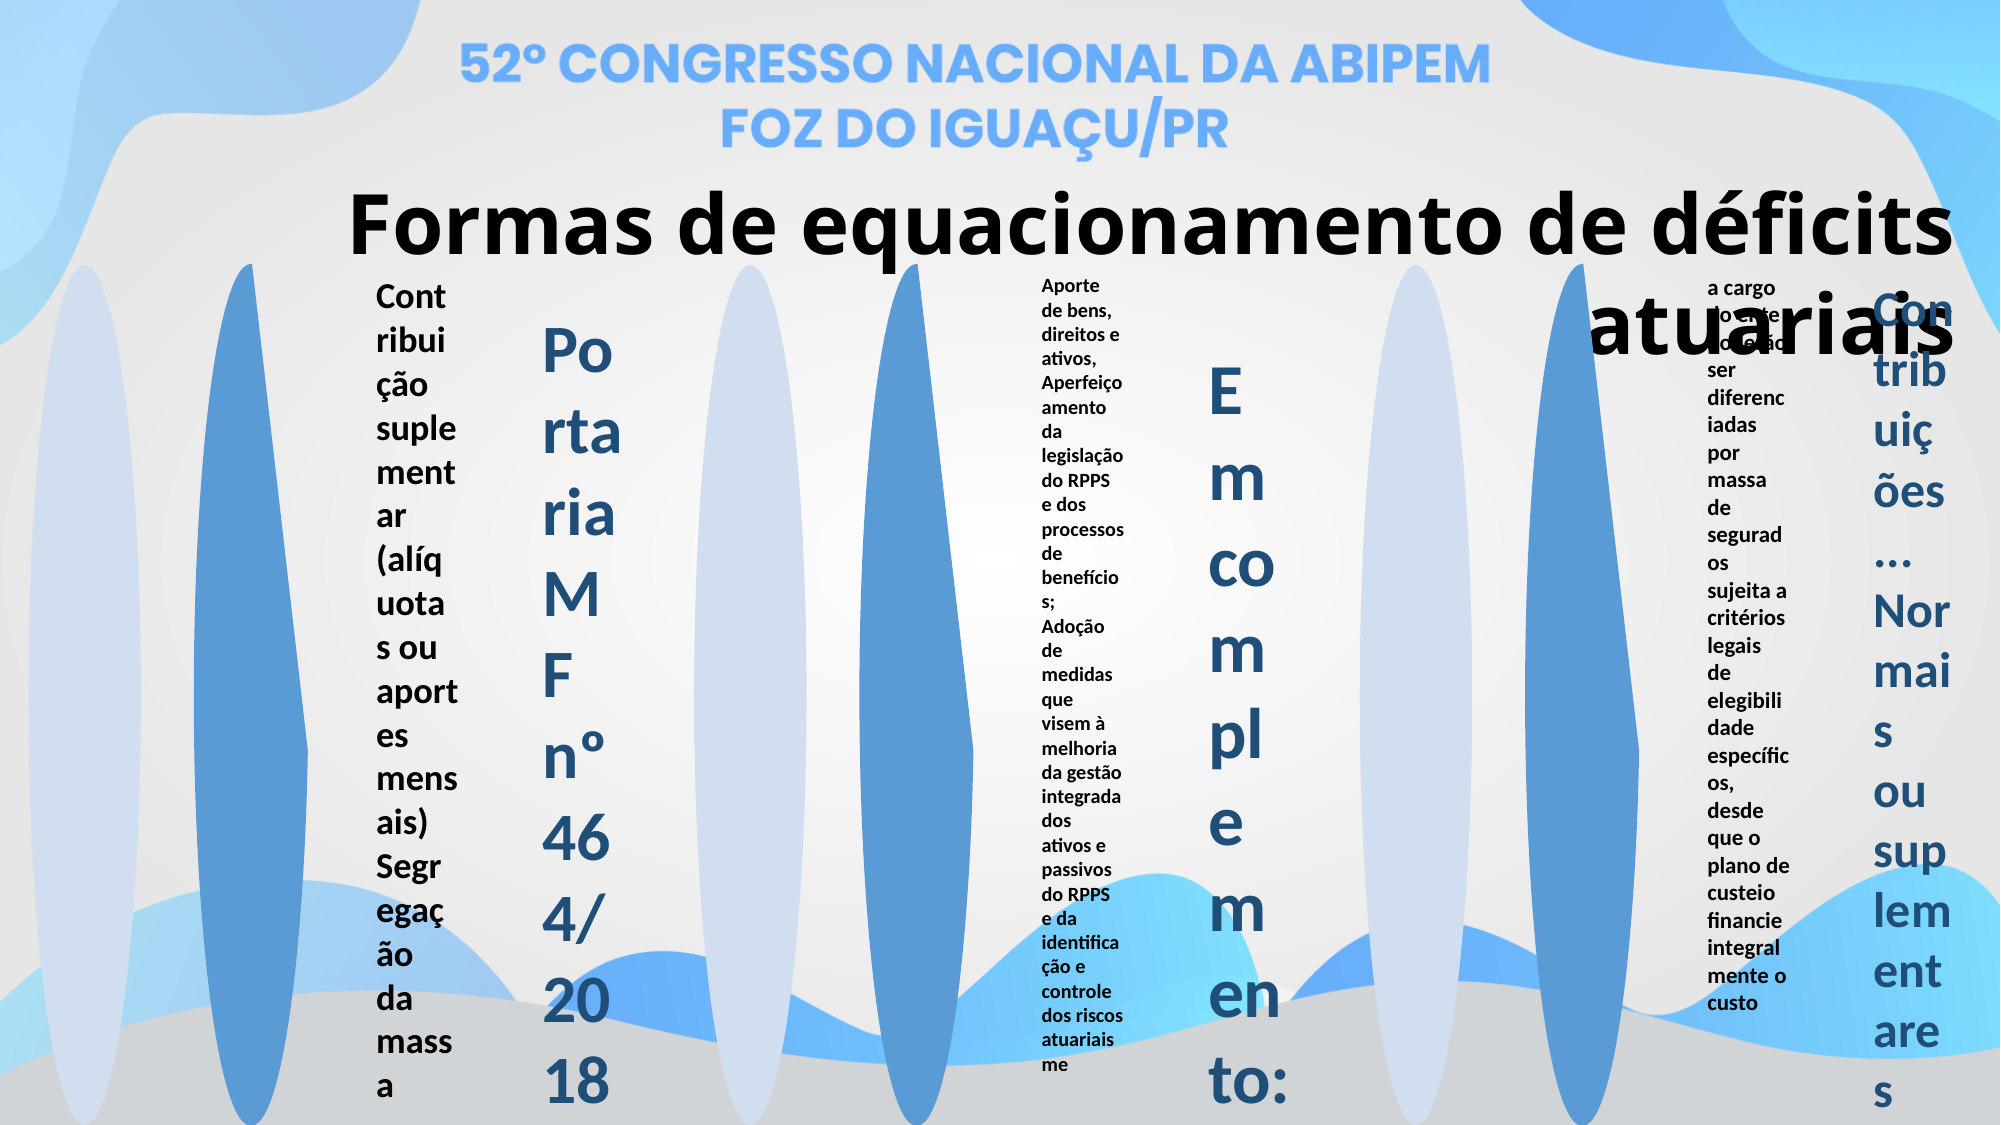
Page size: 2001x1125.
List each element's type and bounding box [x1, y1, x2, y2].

text_box [28, 264, 1972, 1125]
picture [0, 0, 2000, 1125]
